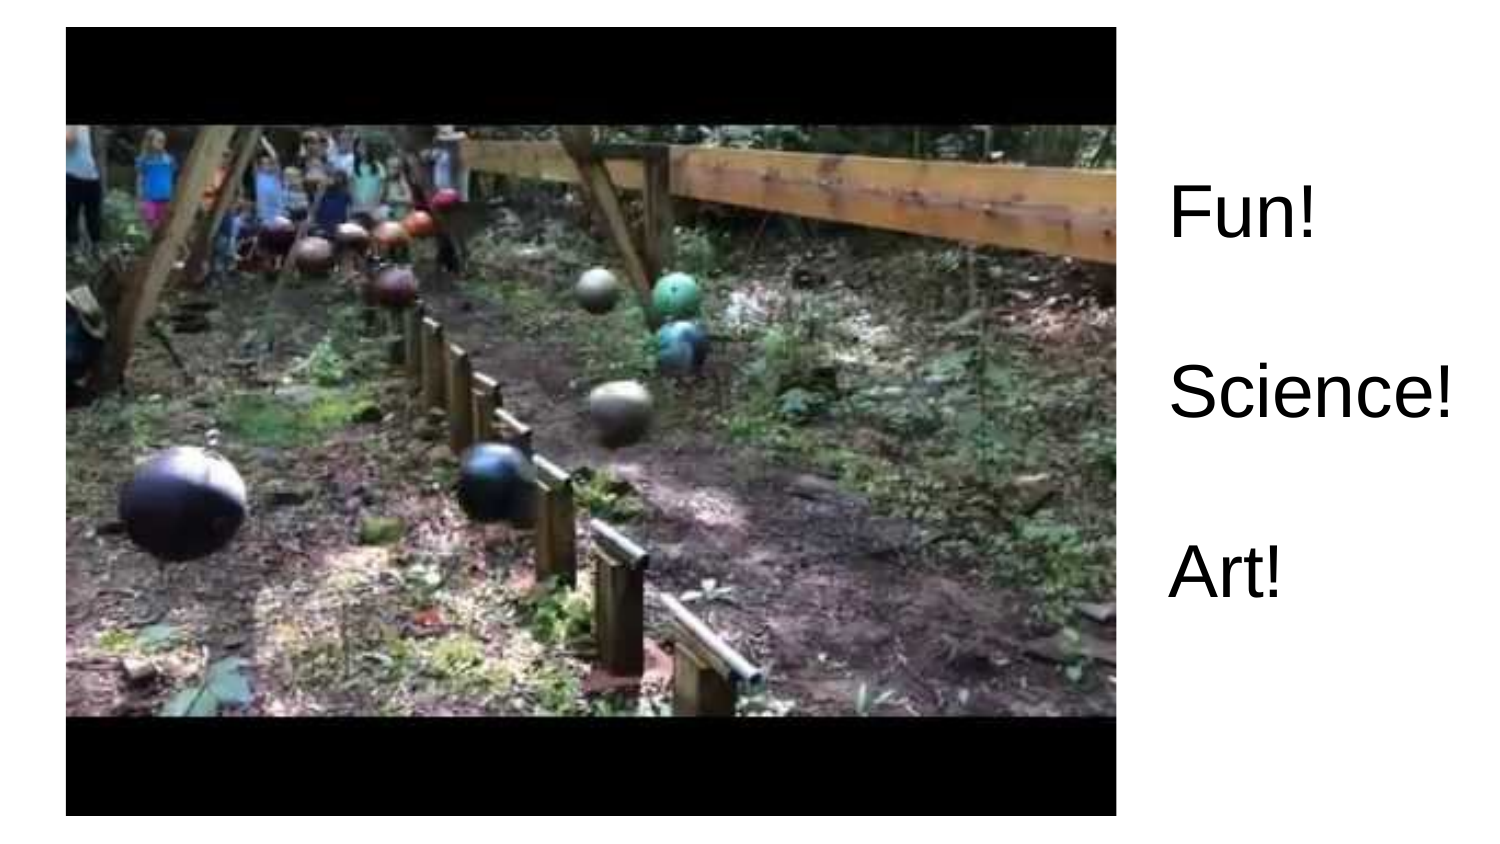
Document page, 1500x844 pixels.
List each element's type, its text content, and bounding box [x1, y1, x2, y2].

text_box Fun! Science! Art! [1153, 147, 1500, 696]
text_box [65, 27, 1117, 816]
